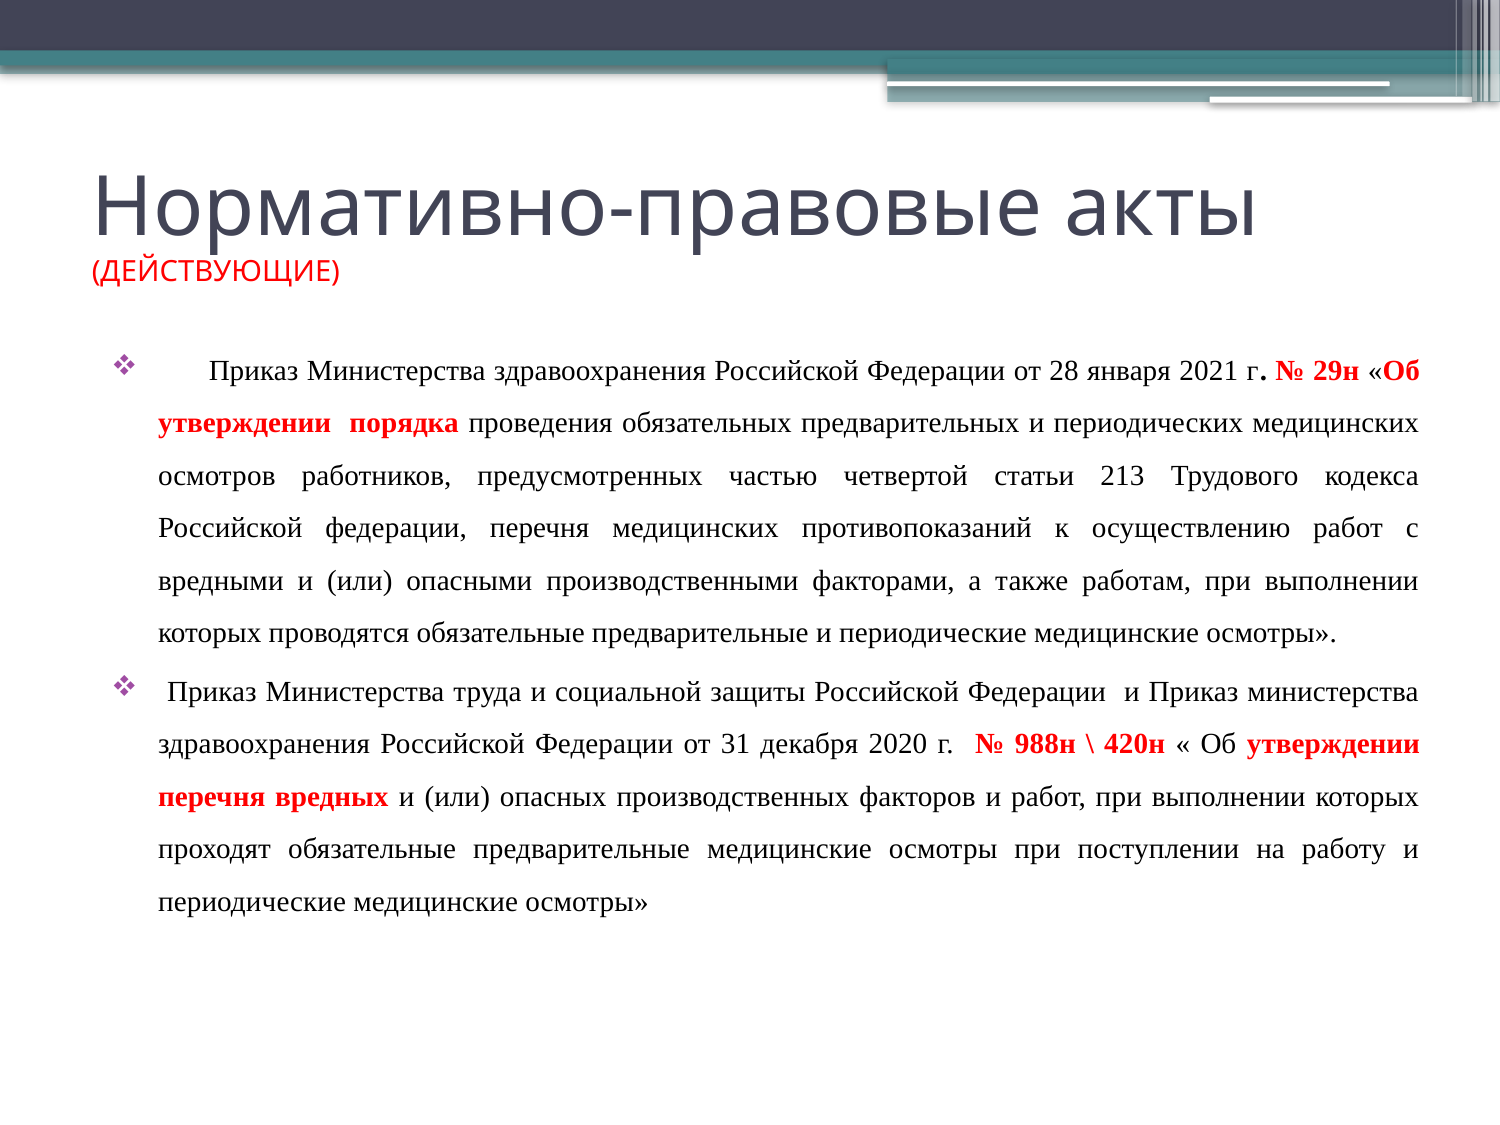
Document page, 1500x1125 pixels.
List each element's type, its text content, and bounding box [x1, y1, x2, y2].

list Приказ Министерства здравоохранения Российской Федерации от 28 января 2021 г. № 29н «Об утверждении порядка проведения обязательных предварительных и периодических медицинских осмотров работников, предусмотренных частью четвертой статьи 213 Трудового кодекса Российской федерации, перечня медицинских противопоказаний к осуществлению работ с вредными и (или) опасными производственными факторами, а также работам, при выполнении которых проводятся обязательные предварительные и периодические медицинские осмотры». Приказ Министерства труда и социальной защиты Российской Федерации и Приказ министерства здравоохранения Российской Федерации от 31 декабря 2020 г. № 988н \ 420н « Об утверждении перечня вредных и (или) опасных производственных факторов и работ, при выполнении которых проходят обязательные предварительные медицинские осмотры при поступлении на работу и периодические медицинские осмотры» [88, 326, 1436, 1083]
title Нормативно-правовые акты (ДЕЙСТВУЮЩИЕ) [76, 89, 1389, 351]
